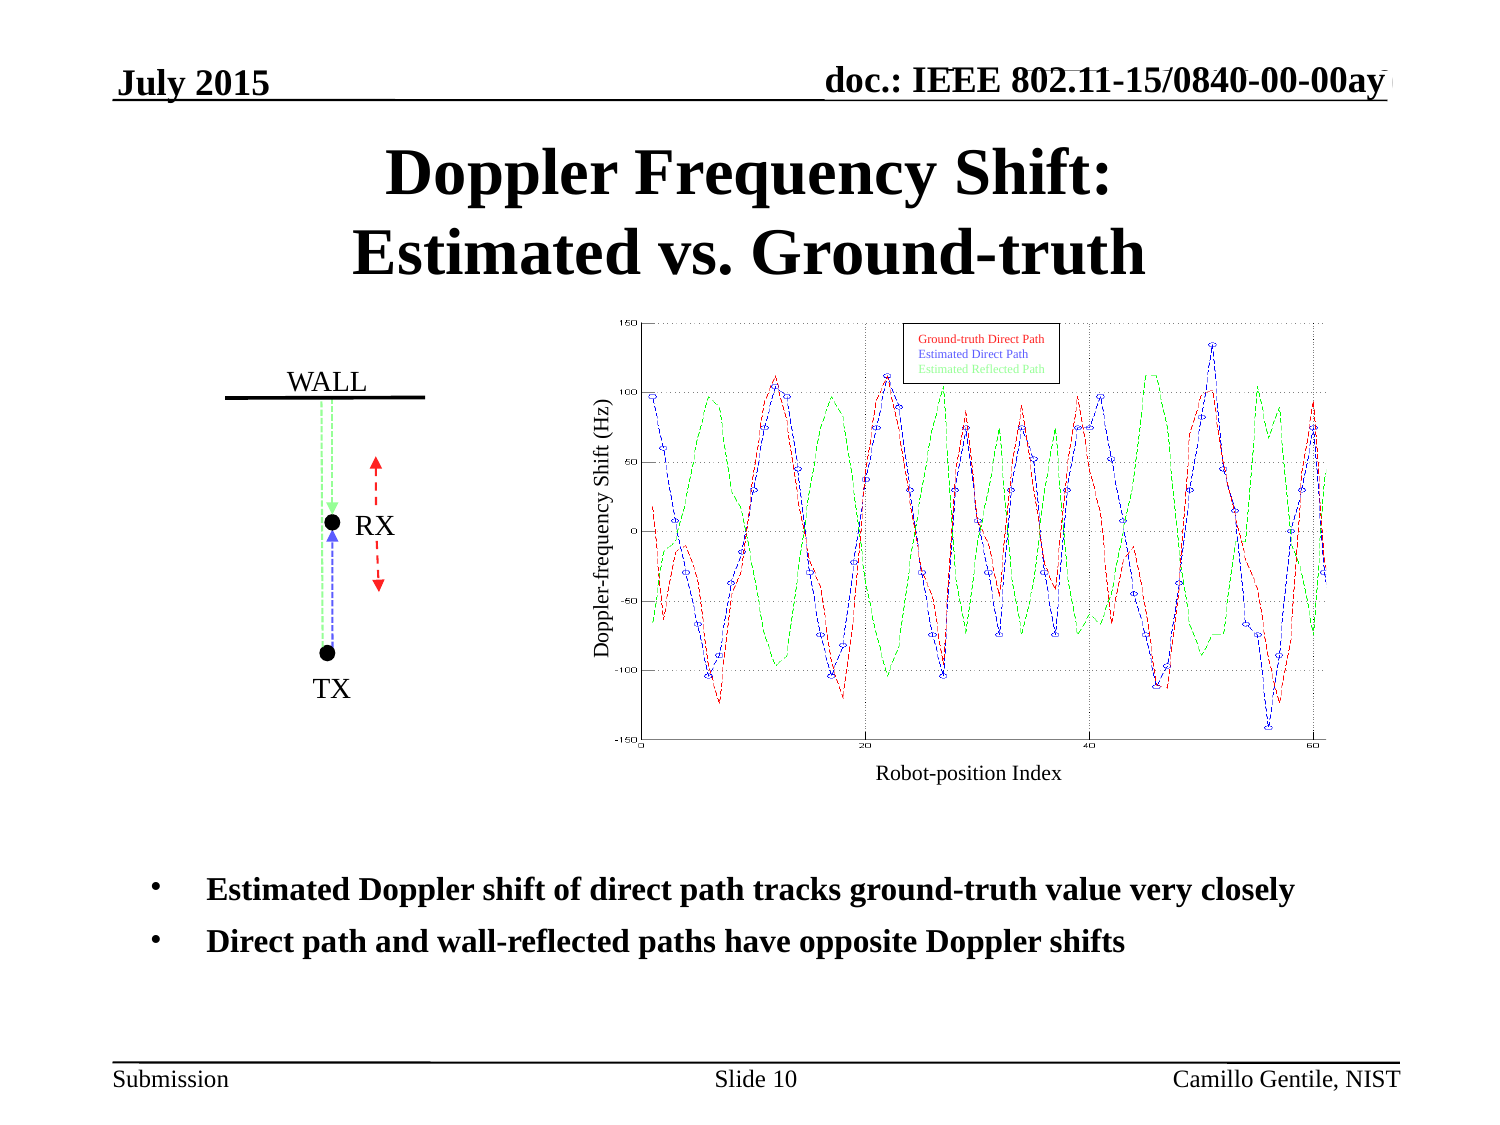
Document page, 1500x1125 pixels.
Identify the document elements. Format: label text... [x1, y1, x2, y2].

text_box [224, 354, 426, 713]
footer Camillo Gentile, NIST [1031, 1061, 1402, 1093]
title Doppler Frequency Shift: Estimated vs. Ground-truth [112, 111, 1388, 303]
text_box doc.: IEEE 802.11-15/0840-00-00ay [824, 70, 1393, 100]
slide_number Slide 10 [712, 1061, 800, 1123]
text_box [549, 314, 1327, 792]
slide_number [116, 58, 507, 104]
